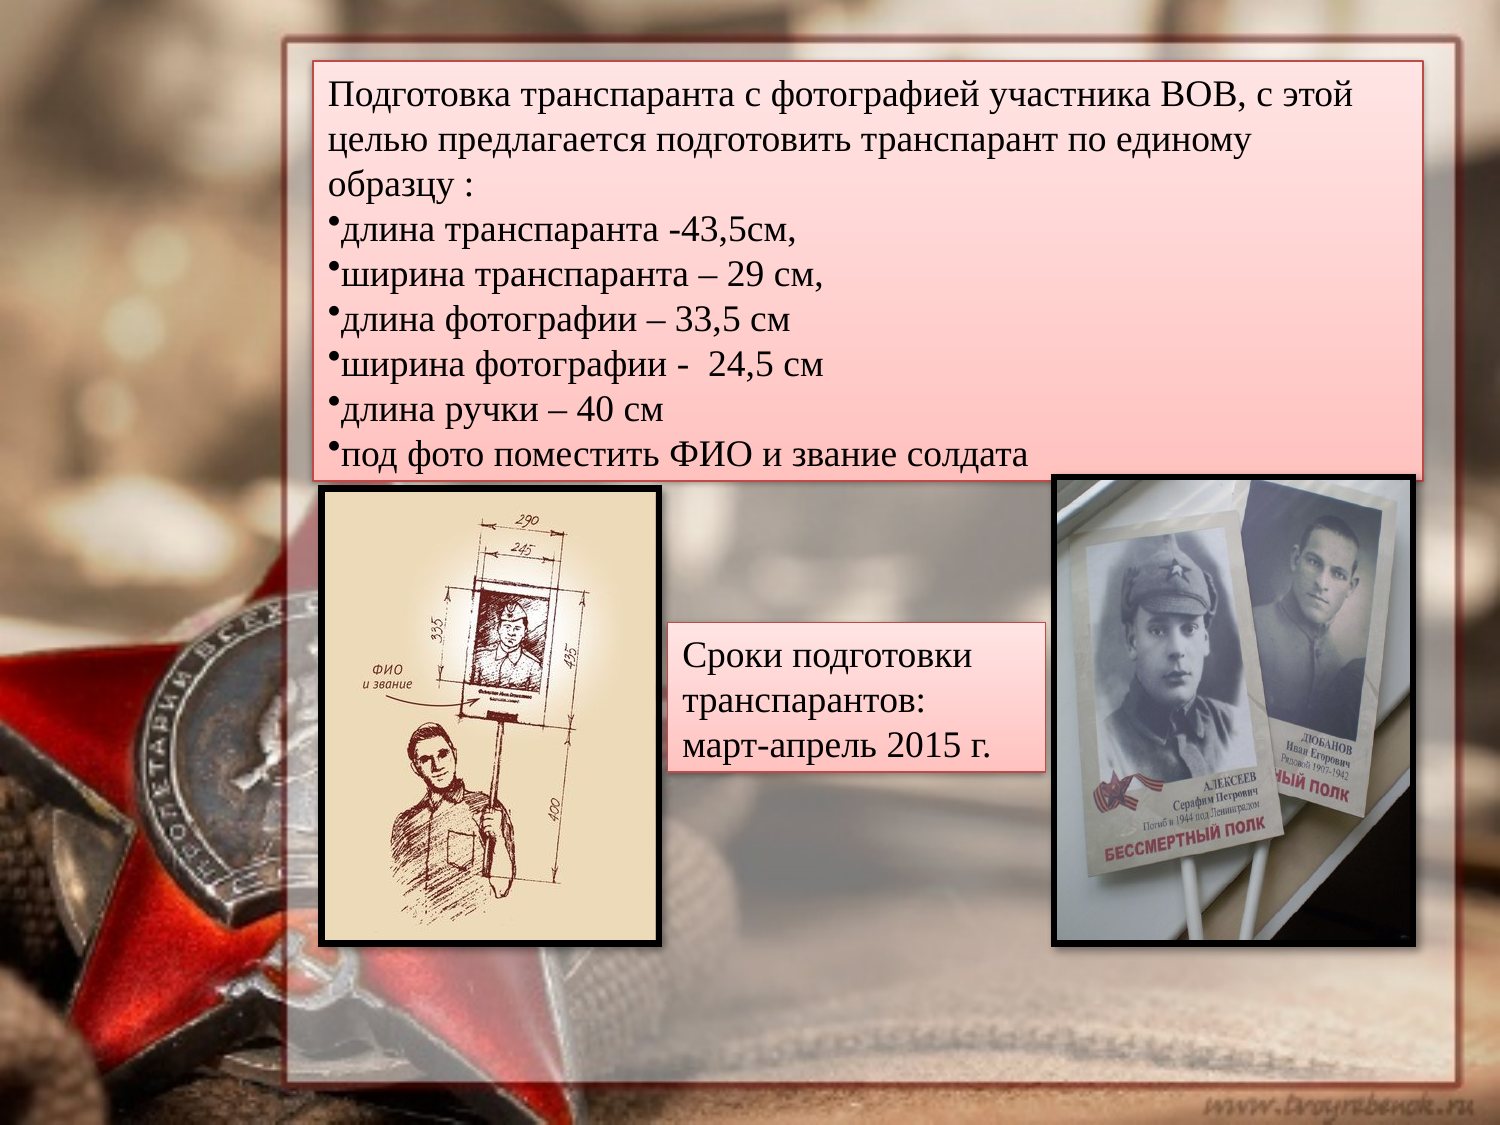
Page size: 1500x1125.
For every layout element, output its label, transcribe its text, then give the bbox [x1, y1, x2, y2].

text_box Подготовка транспаранта с фотографией участника ВОВ, с этой целью предлагается подготовить транспарант по единому образцу : длина транспаранта -43,5см, ширина транспаранта – 29 см, длина фотографии – 33,5 см ширина фотографии - 24,5 см длина ручки – 40 см под фото поместить ФИО и звание солдата [312, 60, 1424, 482]
picture [0, 0, 1500, 1125]
text_box Сроки подготовки транспарантов: март-апрель 2015 г. [667, 622, 1046, 773]
